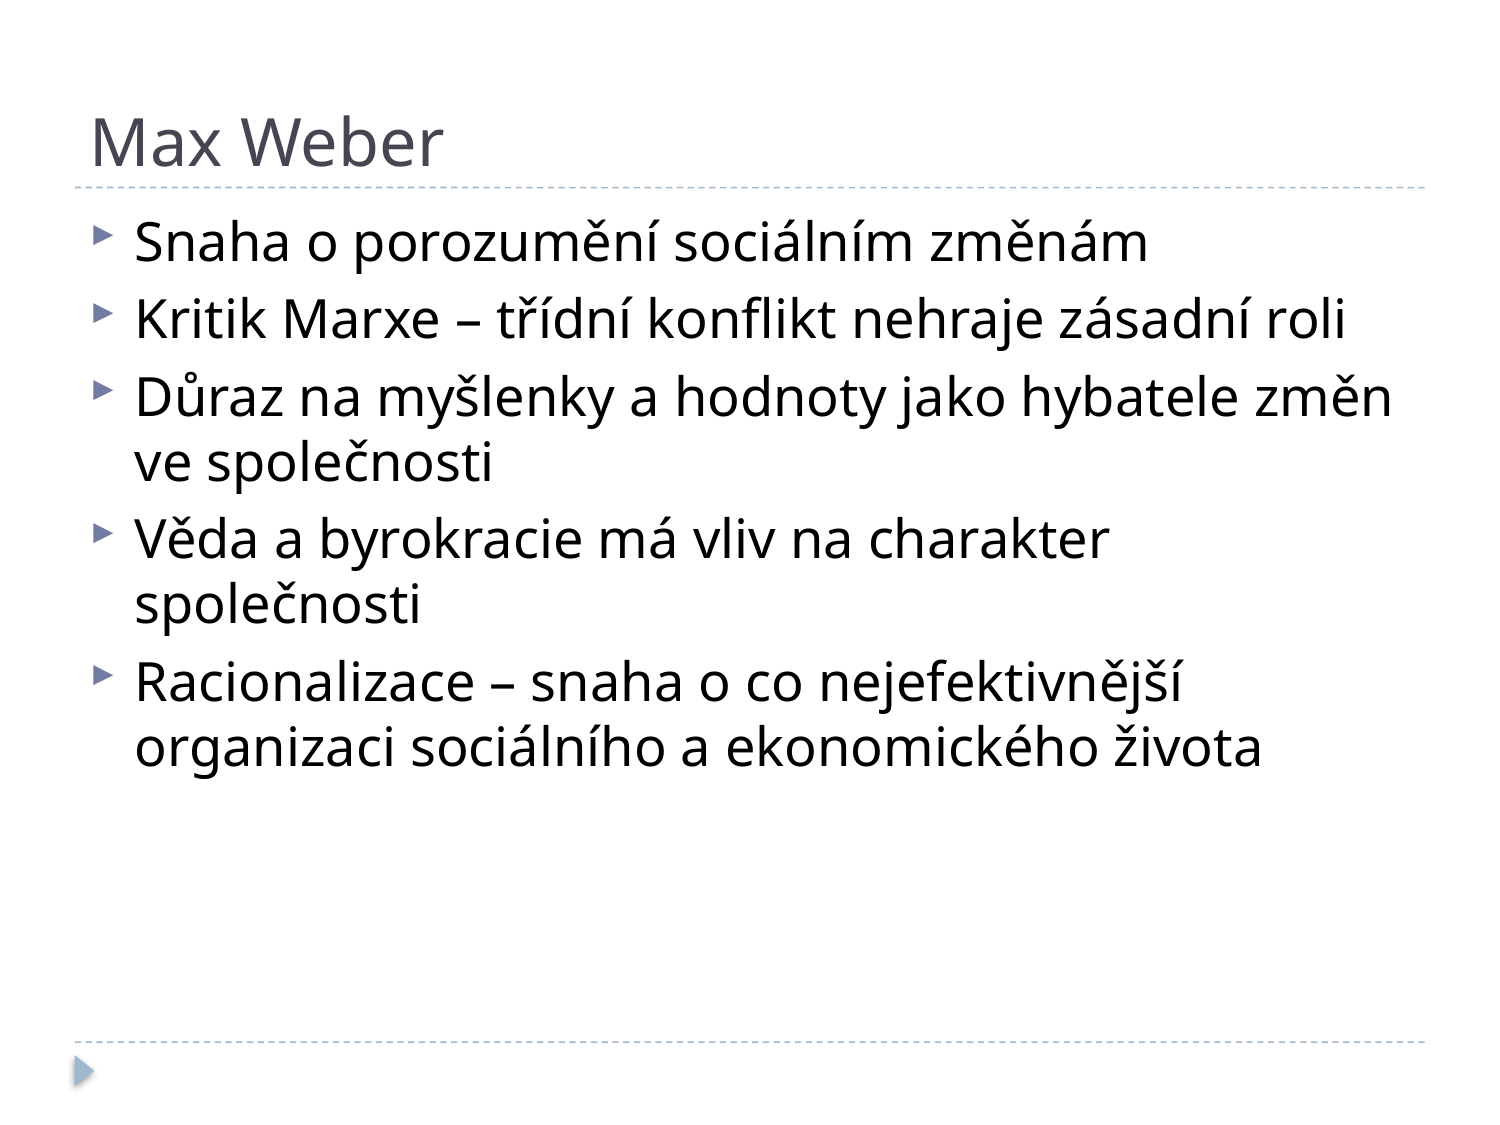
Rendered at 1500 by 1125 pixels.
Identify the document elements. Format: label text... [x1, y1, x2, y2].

list Snaha o porozumění sociálním změnám Kritik Marxe – třídní konflikt nehraje zásadní roli Důraz na myšlenky a hodnoty jako hybatele změn ve společnosti Věda a byrokracie má vliv na charakter společnosti Racionalizace – snaha o co nejefektivnější organizaci sociálního a ekonomického života [75, 200, 1425, 1010]
title Max Weber [75, 24, 1425, 188]
